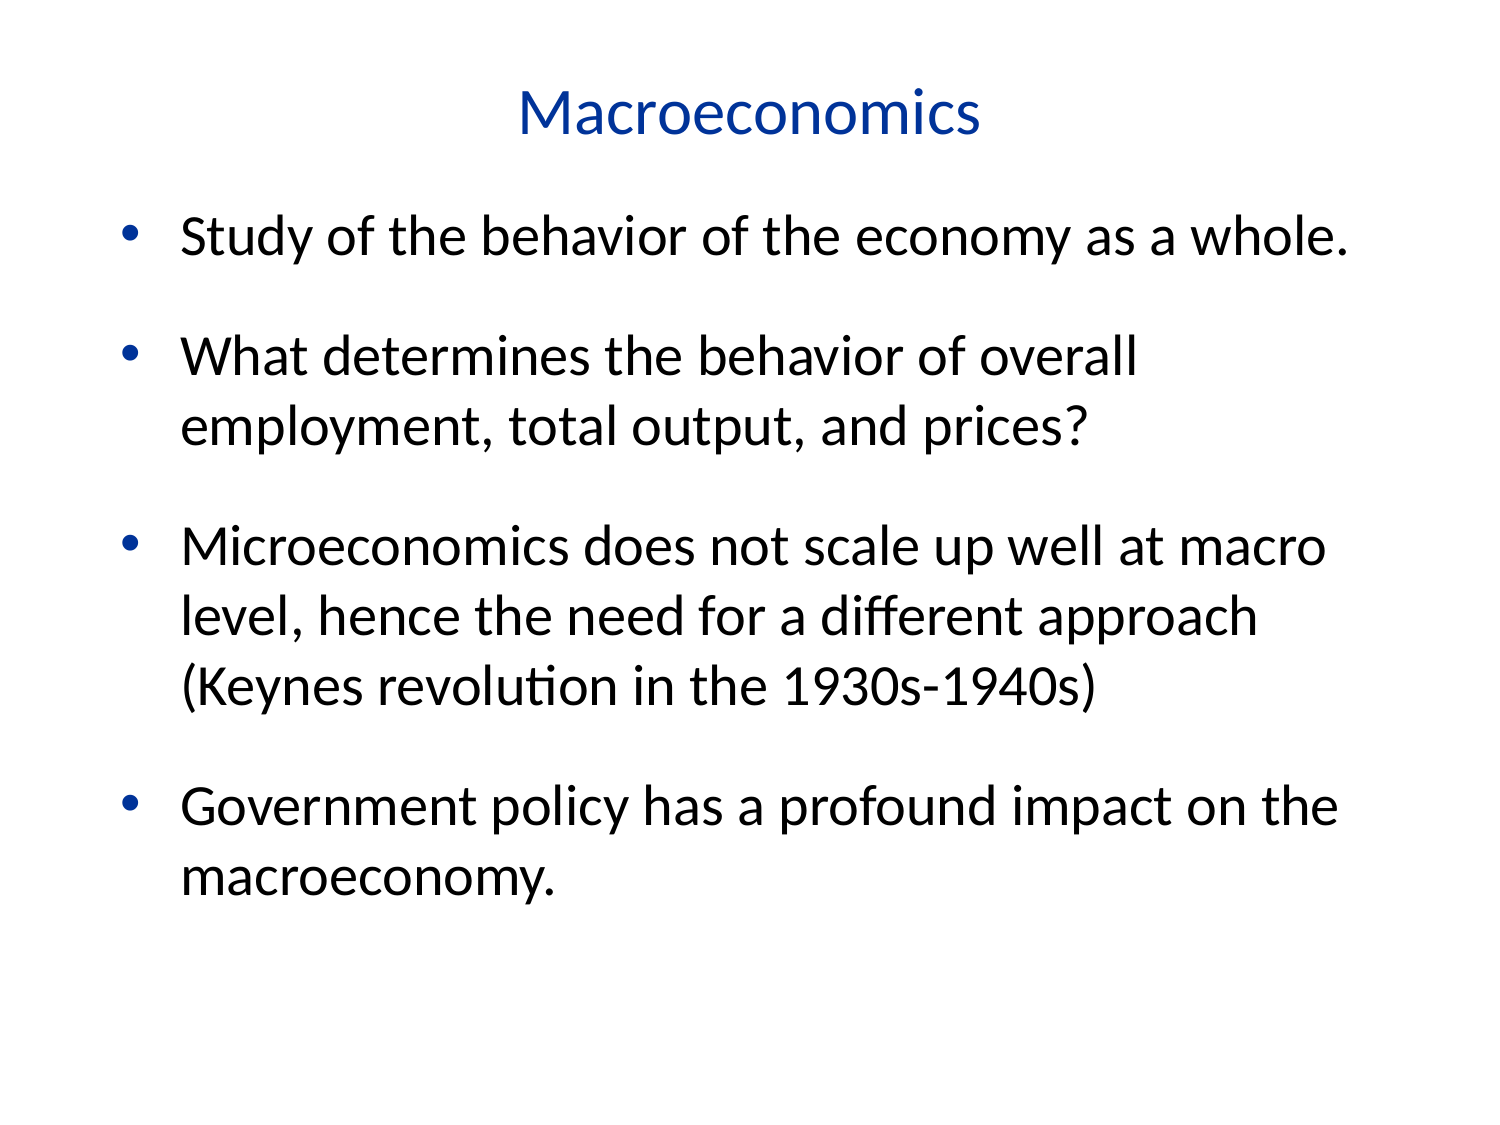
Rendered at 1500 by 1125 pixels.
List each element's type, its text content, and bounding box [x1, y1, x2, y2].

list Macroeconomics Study of the behavior of the economy as a whole. What determines the behavior of overall employment, total output, and prices? Microeconomics does not scale up well at macro level, hence the need for a different approach (Keynes revolution in the 1930s-1940s) Government policy has a profound impact on the macroeconomy. [105, 67, 1395, 1058]
